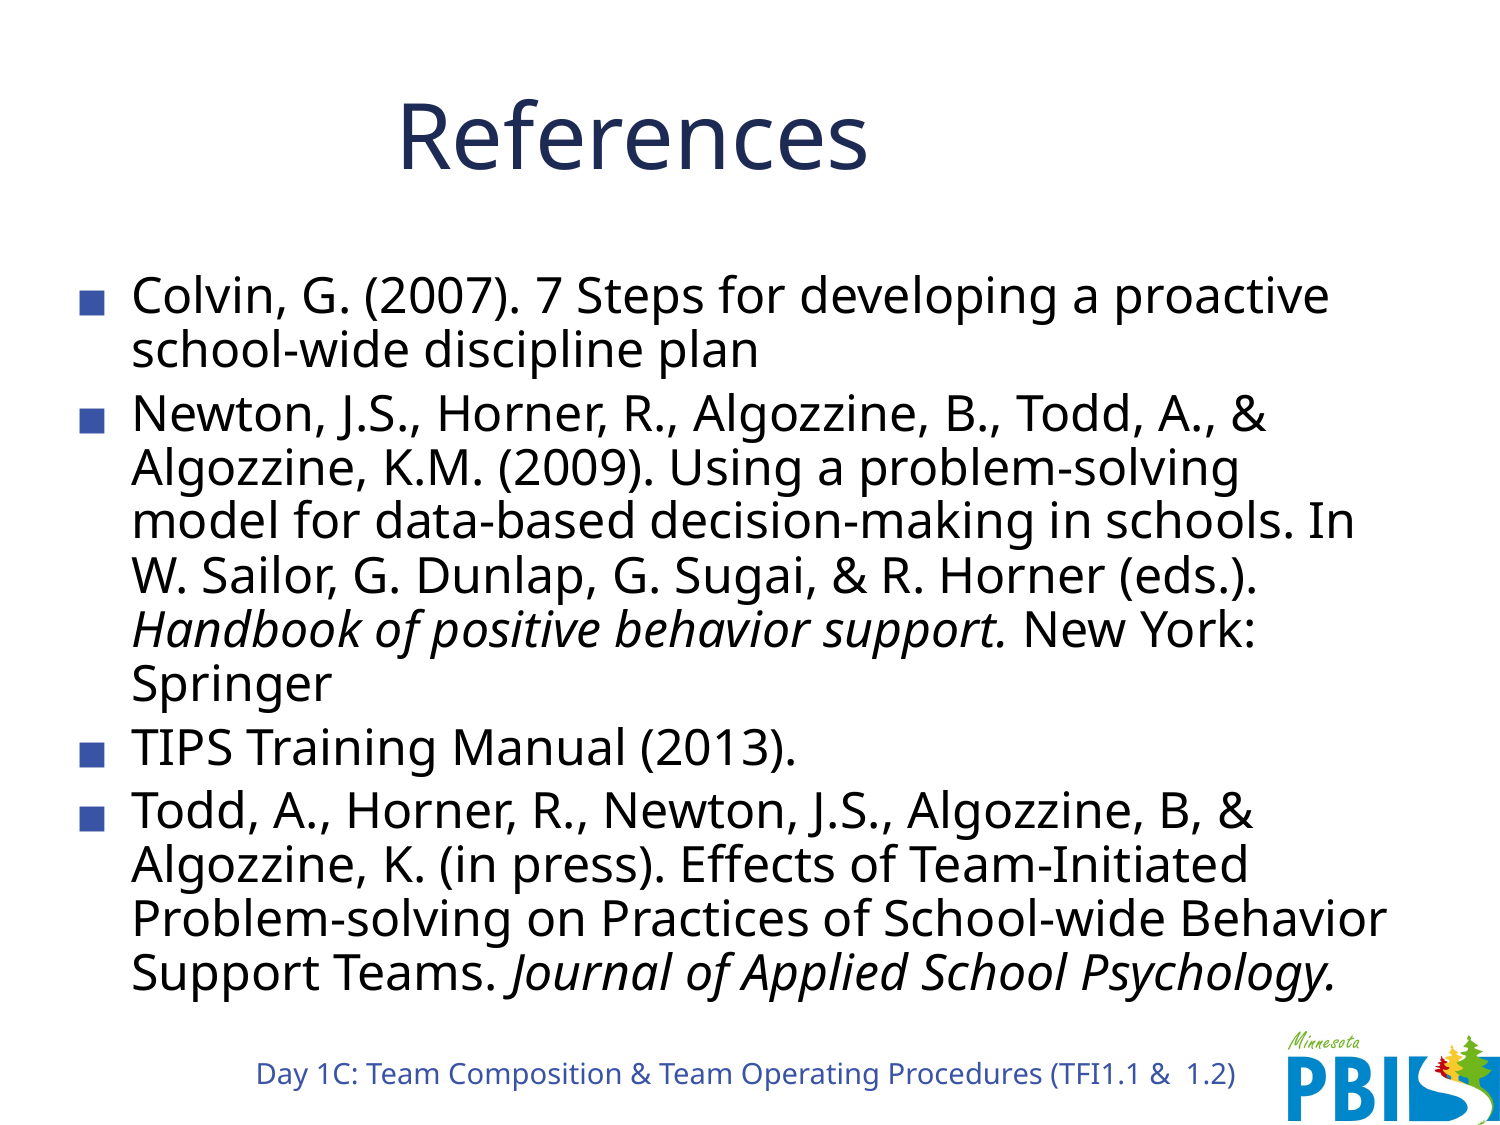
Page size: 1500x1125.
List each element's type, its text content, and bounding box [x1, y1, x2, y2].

list Colvin, G. (2007). 7 Steps for developing a proactive school-wide discipline plan Newton, J.S., Horner, R., Algozzine, B., Todd, A., & Algozzine, K.M. (2009). Using a problem-solving model for data-based decision-making in schools. In W. Sailor, G. Dunlap, G. Sugai, & R. Horner (eds.). Handbook of positive behavior support. New York: Springer TIPS Training Manual (2013). Todd, A., Horner, R., Newton, J.S., Algozzine, B, & Algozzine, K. (in press). Effects of Team-Initiated Problem-solving on Practices of School-wide Behavior Support Teams. Journal of Applied School Psychology. [59, 262, 1415, 1032]
title References [59, 57, 1207, 208]
picture [1301, 1068, 1312, 1085]
picture [1288, 1031, 1500, 1125]
